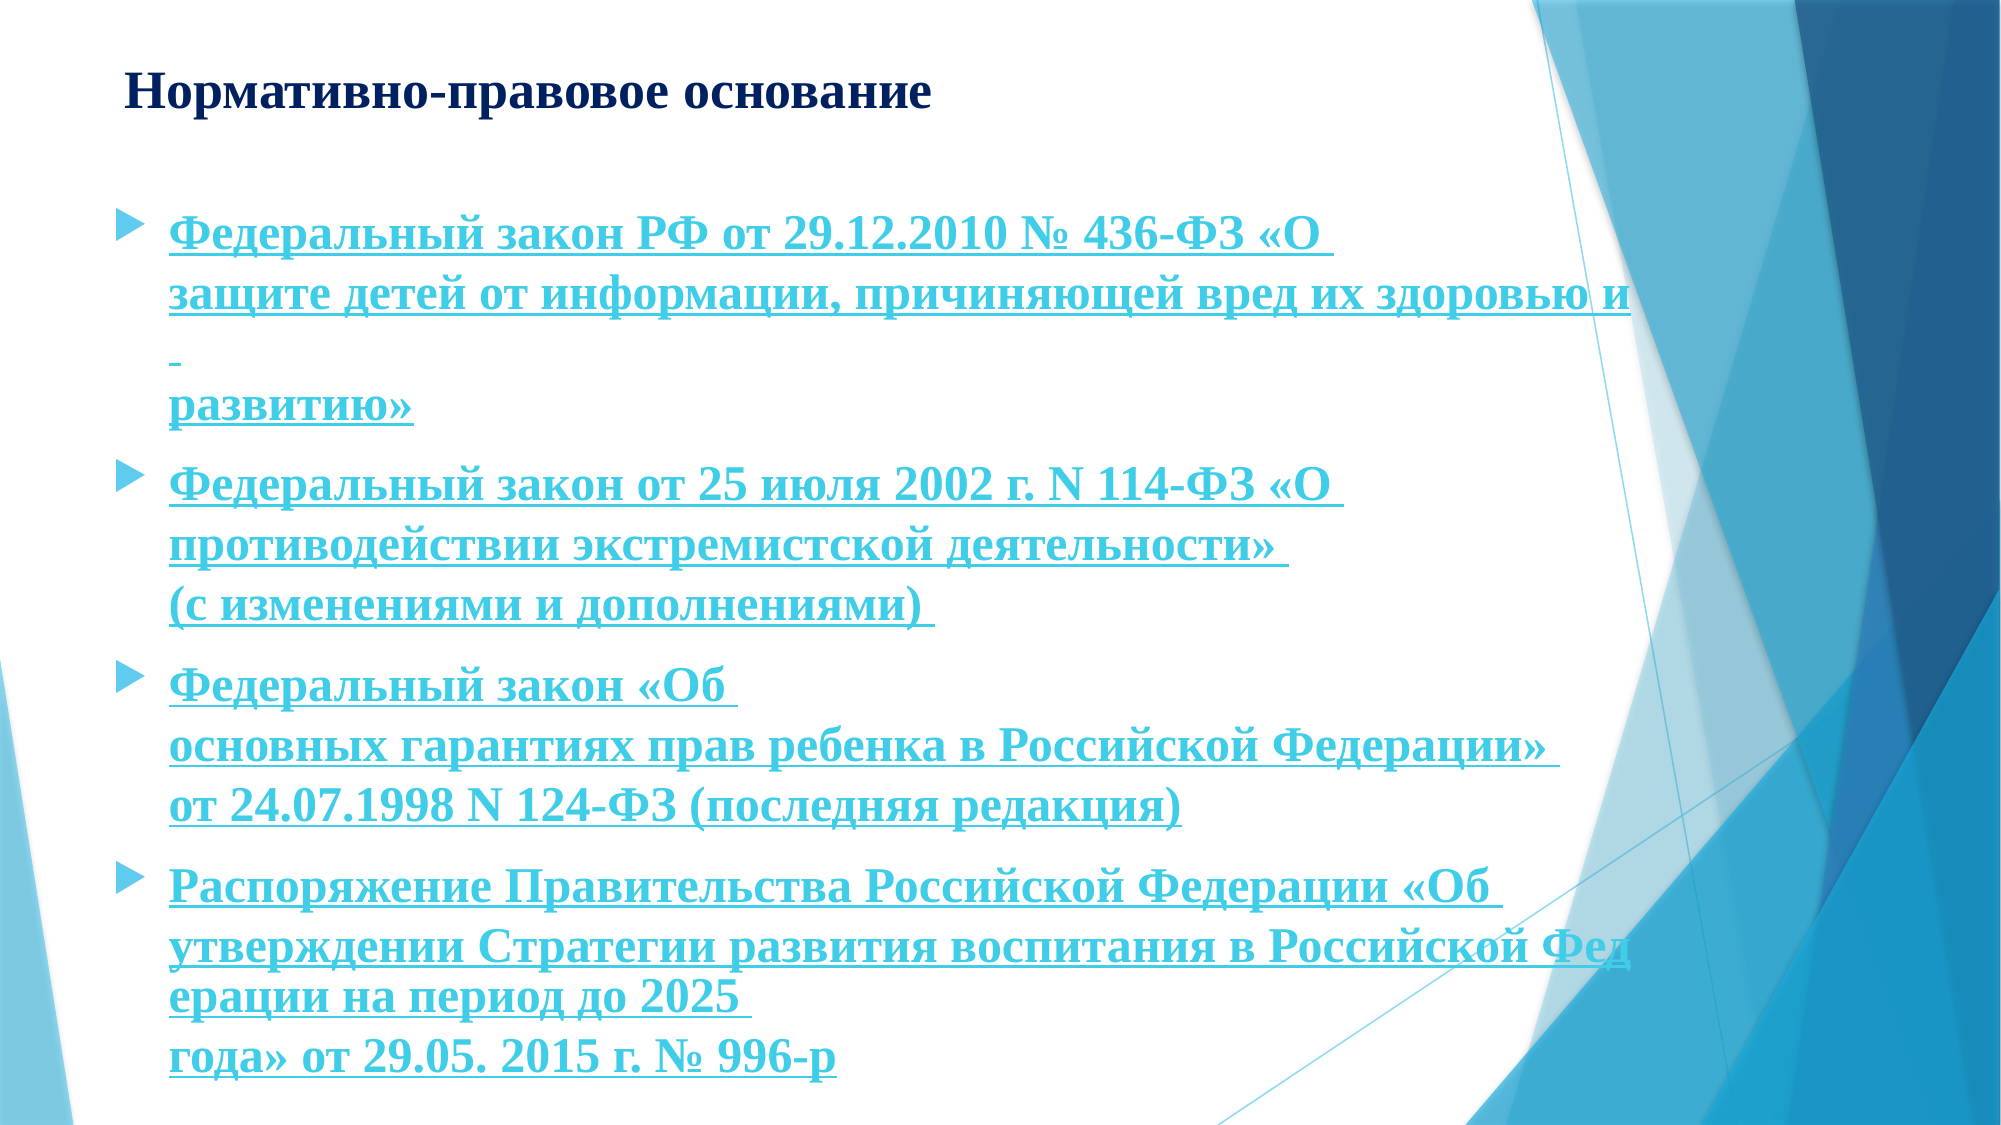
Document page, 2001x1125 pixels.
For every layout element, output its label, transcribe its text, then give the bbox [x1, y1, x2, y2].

list Федеральный закон РФ от 29.12.2010 № 436-ФЗ «О защите детей от информации, причиняющей вред их здоровью и развитию» Федеральный закон от 25 июля 2002 г. N 114-ФЗ «О противодействии экстремистской деятельности» (с изменениями и дополнениями) Федеральный закон «Об основных гарантиях прав ребенка в Российской Федерации» от 24.07.1998 N 124-ФЗ (последняя редакция) Распоряжение Правительства Российской Федерации «Об утверждении Стратегии развития воспитания в Российской Федерации на период до 2025 года» от 29.05. 2015 г. № 996-р [97, 192, 1653, 1026]
title Нормативно-правовое основание [109, 47, 1688, 193]
